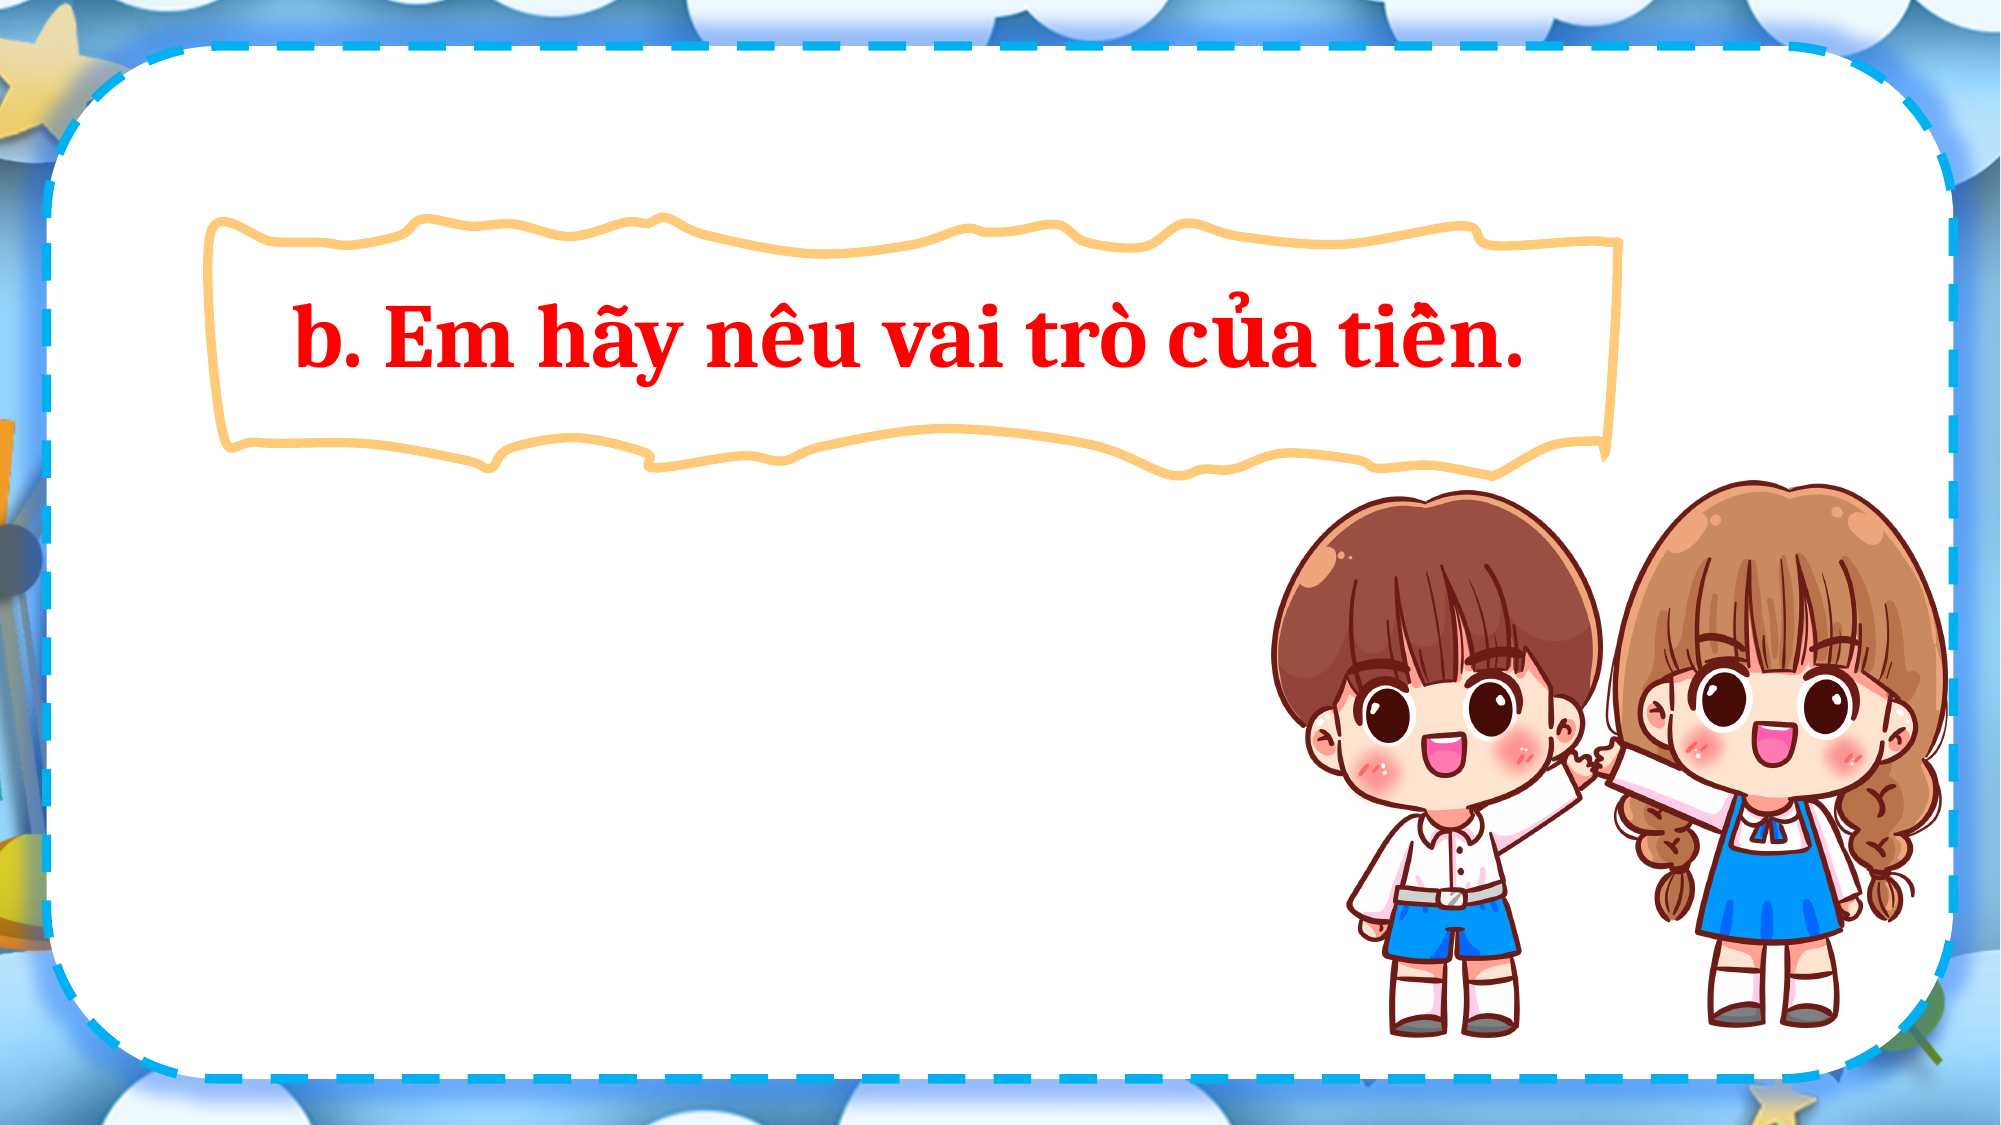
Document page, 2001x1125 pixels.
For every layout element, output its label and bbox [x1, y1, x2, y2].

text_box [207, 217, 1619, 477]
picture [0, 0, 2001, 1125]
